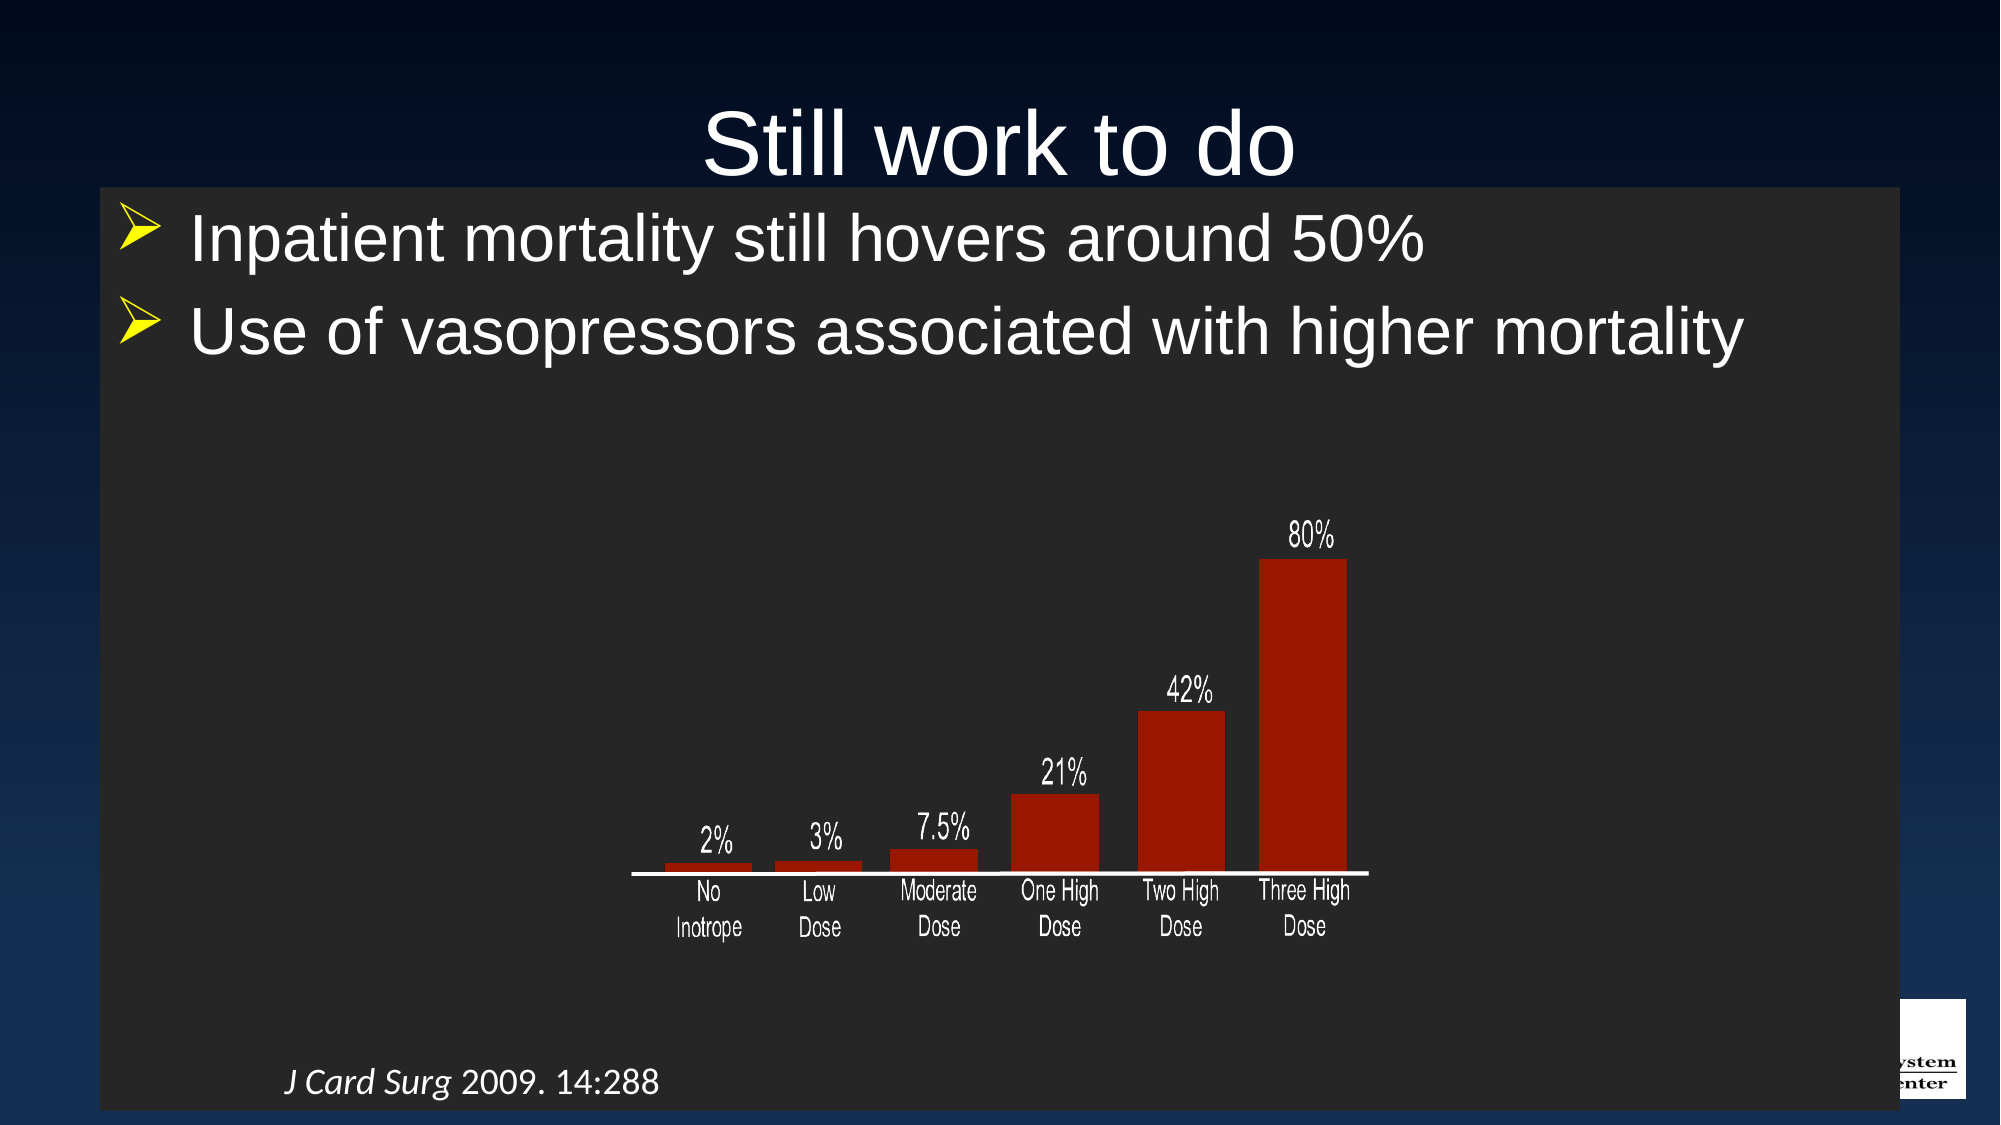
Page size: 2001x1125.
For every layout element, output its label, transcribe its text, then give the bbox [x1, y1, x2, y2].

picture [1900, 999, 1966, 1099]
text_box J Card Surg 2009. 14:288 [269, 1049, 675, 1110]
title Still work to do [99, 45, 1900, 187]
list Inpatient mortality still hovers around 50% Use of vasopressors associated with higher mortality [99, 187, 1900, 1111]
picture [630, 499, 1369, 963]
